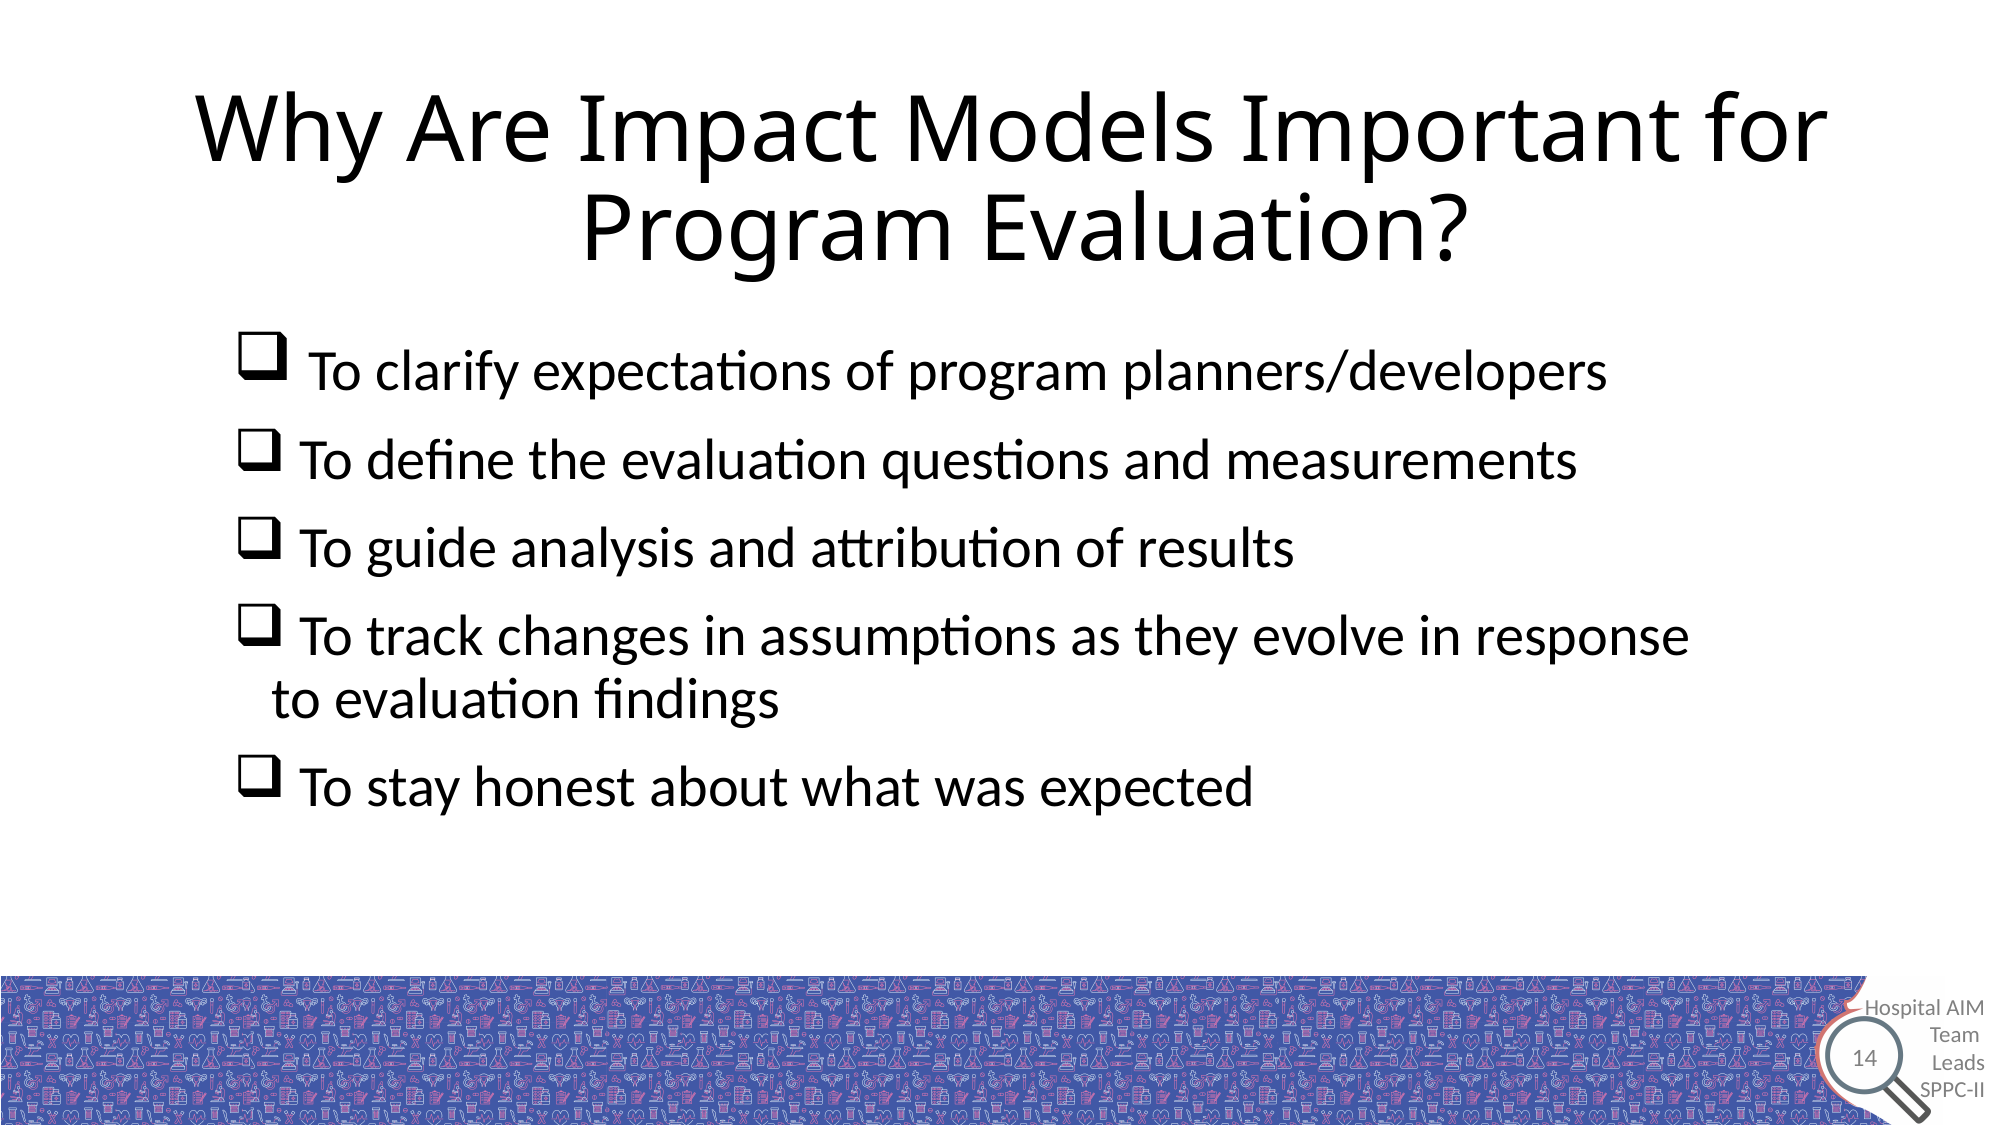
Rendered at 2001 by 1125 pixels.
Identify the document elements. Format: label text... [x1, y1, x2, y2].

slide_number 14 [1829, 1026, 1900, 1087]
list To clarify expectations of program planners/developers To define the evaluation questions and measurements To guide analysis and attribution of results To track changes in assumptions as they evolve in response to evaluation findings To stay honest about what was expected [218, 324, 1752, 1063]
title Why Are Impact Models Important for Program Evaluation? [49, 87, 2000, 275]
picture [0, 976, 1992, 1125]
